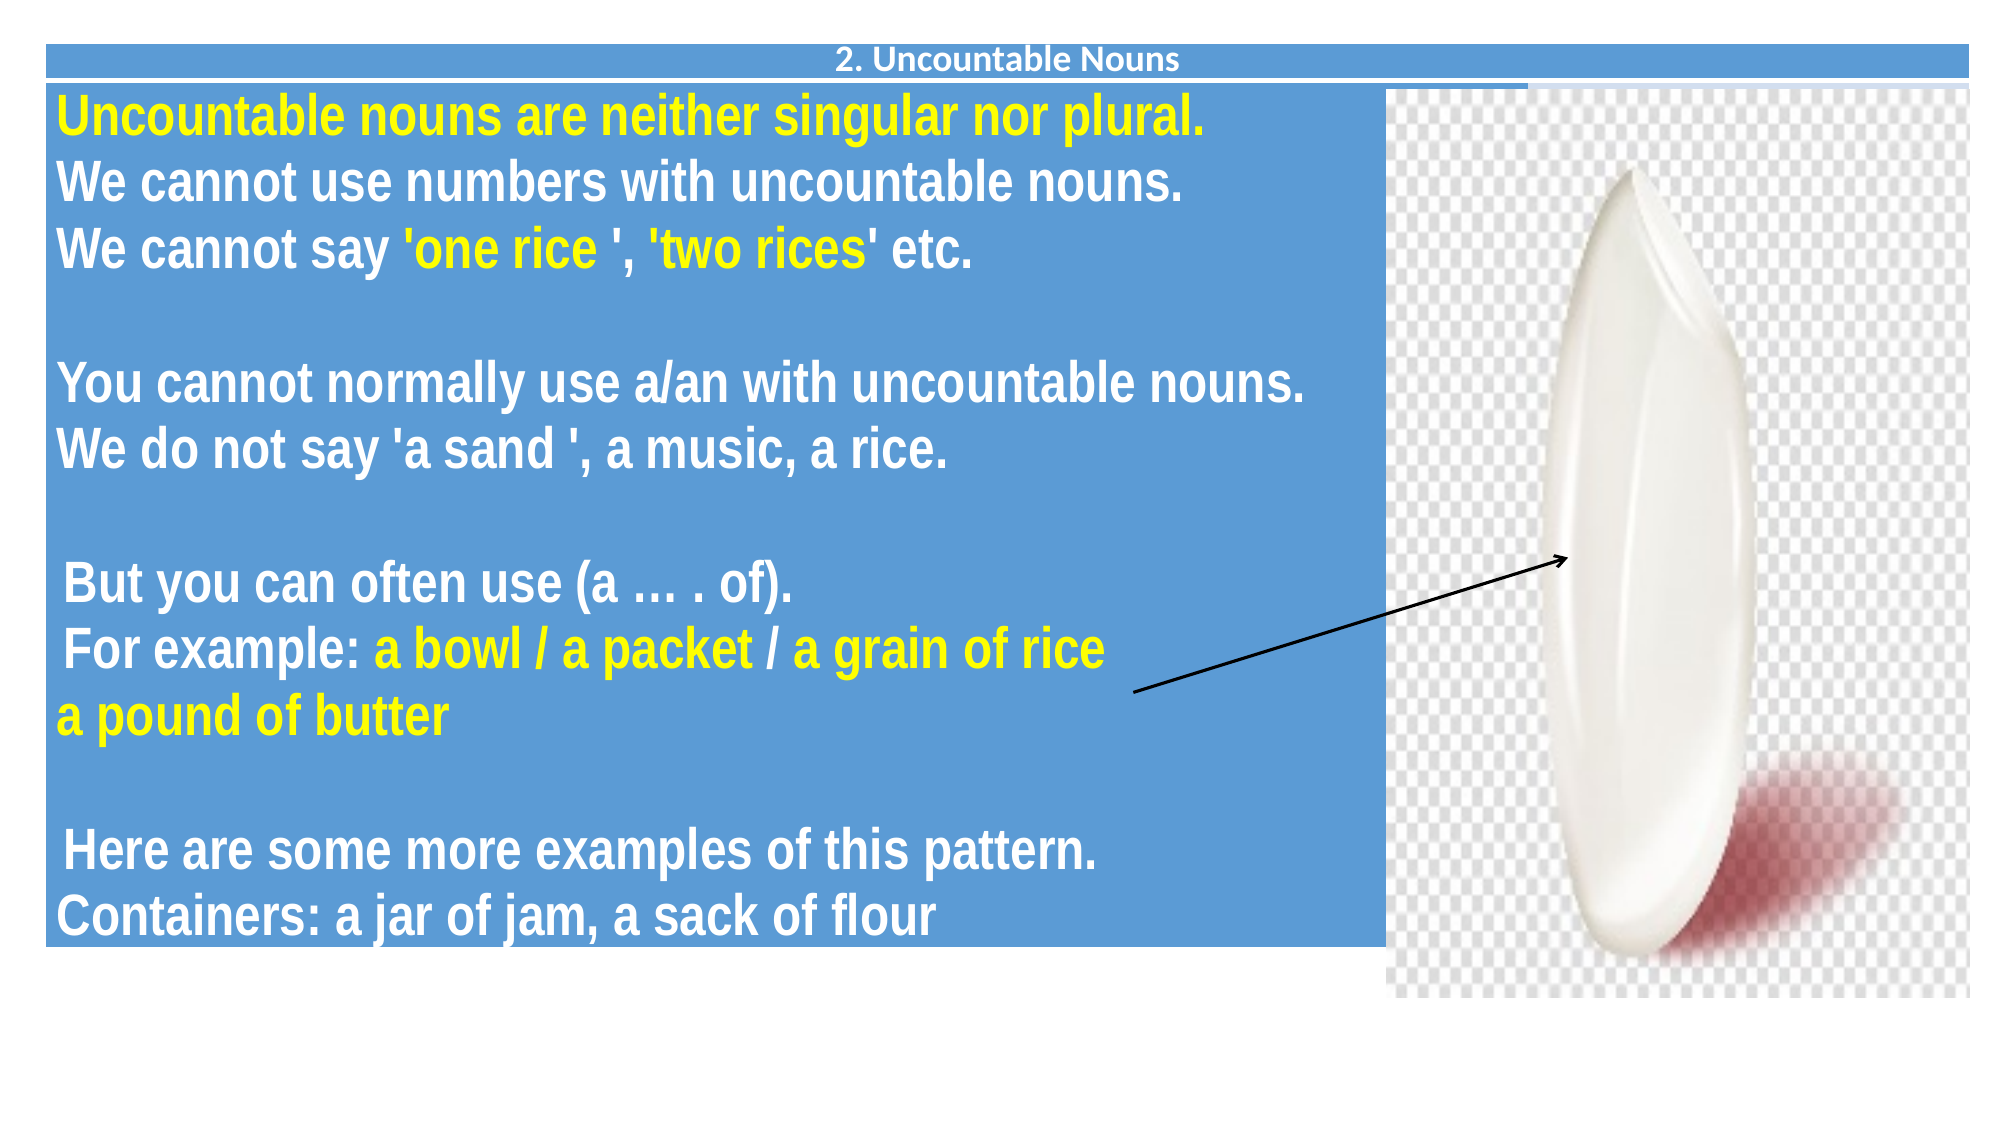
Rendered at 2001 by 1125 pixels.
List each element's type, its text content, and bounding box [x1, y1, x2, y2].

table_header 2. Uncountable Nouns [46, 44, 1969, 78]
table_cell [1528, 83, 1969, 89]
table_cell Uncountable nouns are neither singular nor plural. We cannot use numbers with uncountable nouns. We cannot say 'one rice ', 'two rices' etc. You cannot normally use a/an with uncountable nouns. We do not say 'a sand ', a music, a rice. But you can often use (a … . of). For example: a bowl / a packet / a grain of rice a pound of butter Here are some more examples of this pattern. Containers: a jar of jam, a sack of flour [46, 83, 1528, 947]
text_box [1133, 557, 1569, 693]
picture [1386, 89, 1970, 998]
